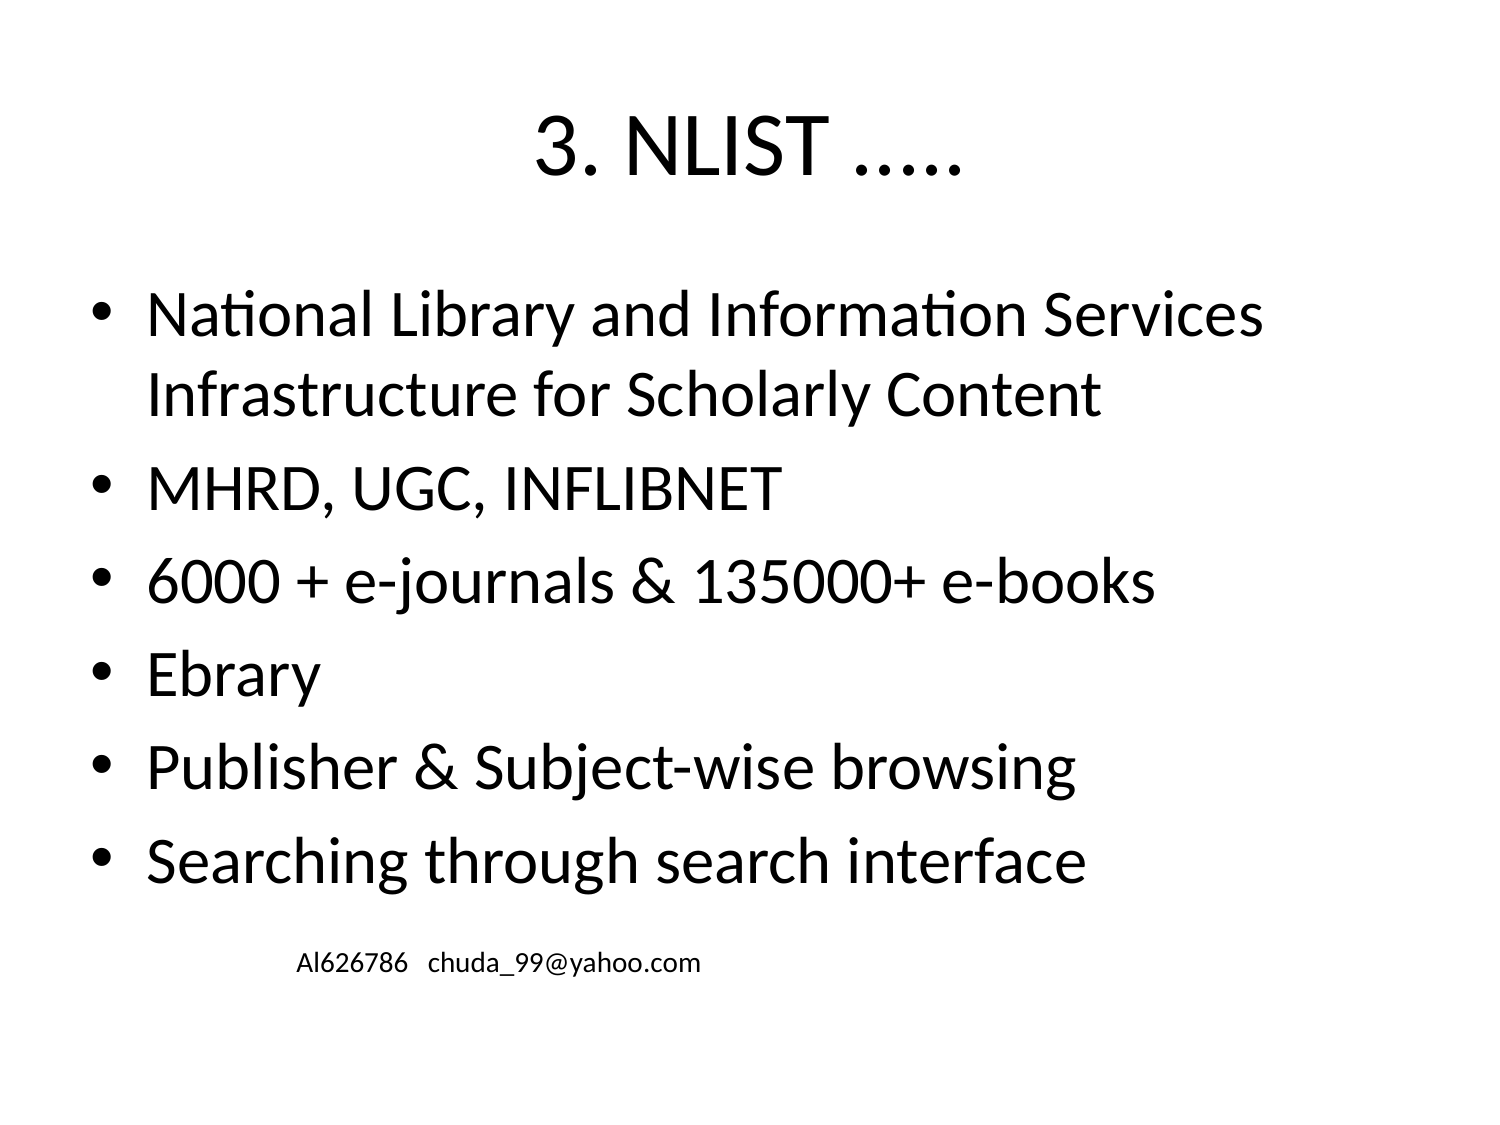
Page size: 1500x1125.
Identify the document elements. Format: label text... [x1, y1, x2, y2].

list National Library and Information Services Infrastructure for Scholarly Content MHRD, UGC, INFLIBNET 6000 + e-journals & 135000+ e-books Ebrary Publisher & Subject-wise browsing Searching through search interface Al626786 chuda_99@yahoo.com [75, 262, 1425, 1005]
title 3. NLIST ..... [75, 45, 1425, 233]
